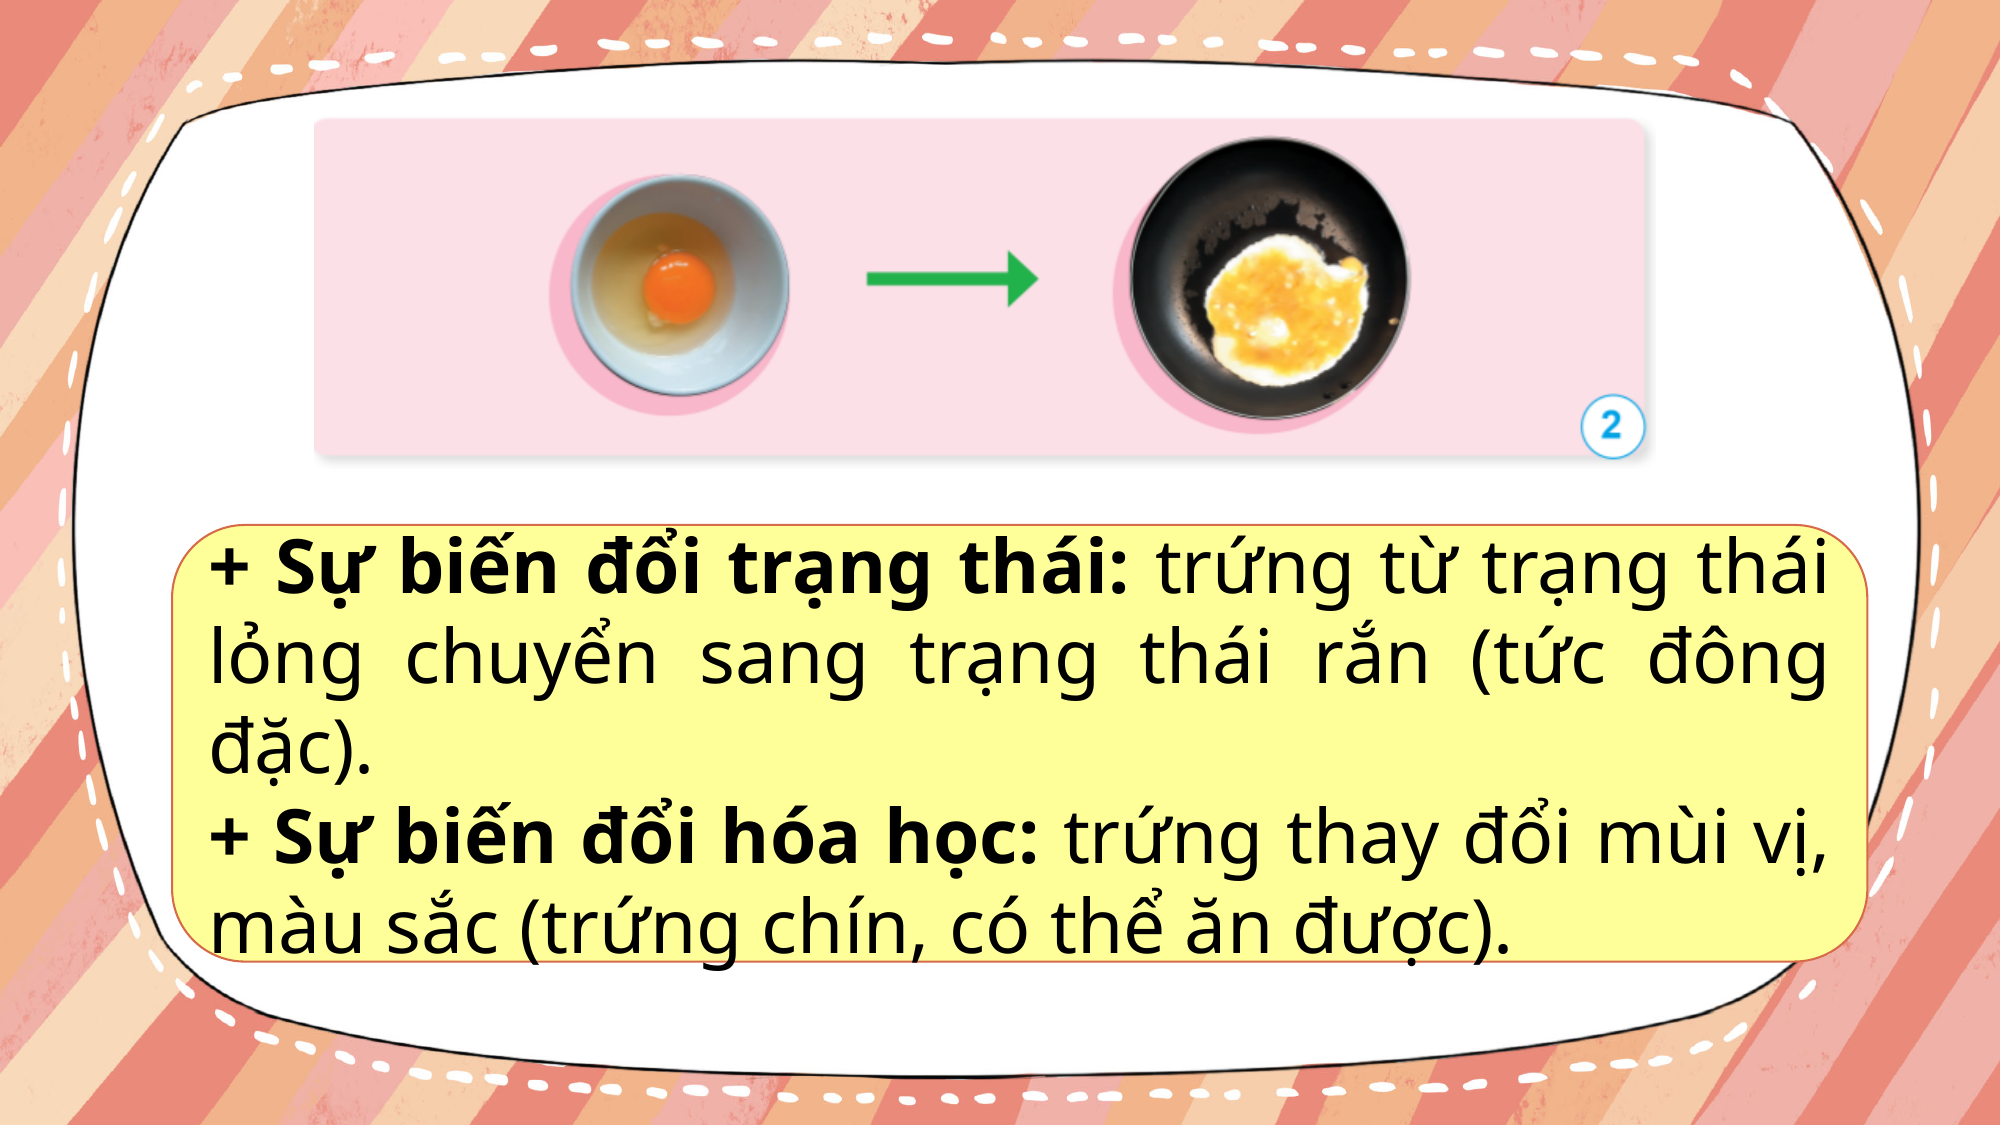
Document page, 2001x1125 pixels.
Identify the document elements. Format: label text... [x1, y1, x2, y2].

picture [0, 0, 2000, 1125]
text_box + Sự biến đổi trạng thái: trứng từ trạng thái lỏng chuyển sang trạng thái rắn (tức đông đặc). + Sự biến đổi hóa học: trứng thay đổi mùi vị, màu sắc (trứng chín, có thể ăn được). [171, 523, 1869, 963]
